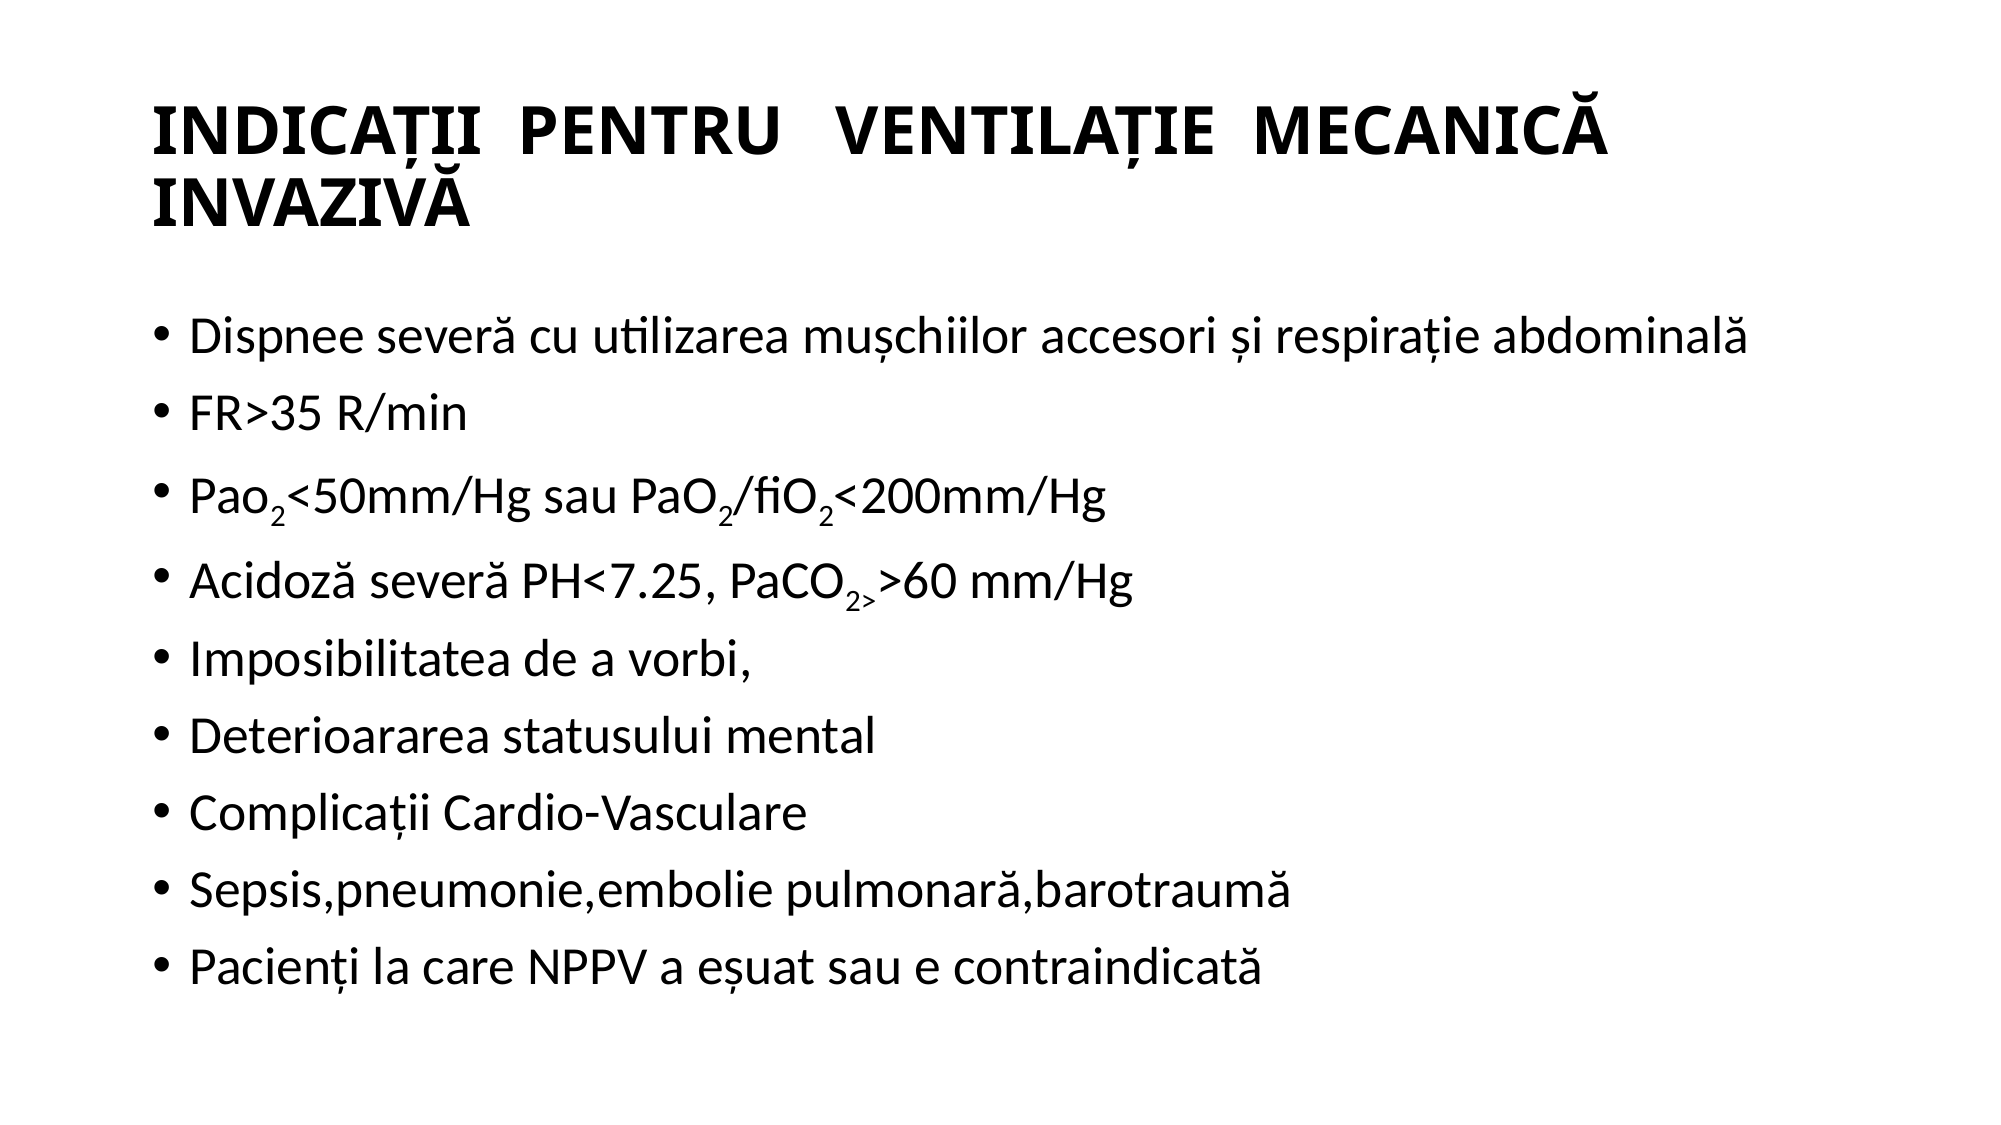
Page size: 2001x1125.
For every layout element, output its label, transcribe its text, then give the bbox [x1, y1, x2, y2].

list Dispnee severă cu utilizarea muşchiilor accesori şi respiraţie abdominală FR>35 R/min Pao2<50mm/Hg sau PaO2/fiO2<200mm/Hg Acidoză severă PH<7.25, PaCO2>>60 mm/Hg Imposibilitatea de a vorbi, Deterioararea statusului mental Complicaţii Cardio-Vasculare Sepsis,pneumonie,embolie pulmonară,barotraumă Pacienţi la care NPPV a eşuat sau e contraindicată [137, 299, 1863, 1014]
title INDICAȚII PENTRU VENTILAȚIE MECANICĂ INVAZIVĂ [137, 59, 1863, 278]
